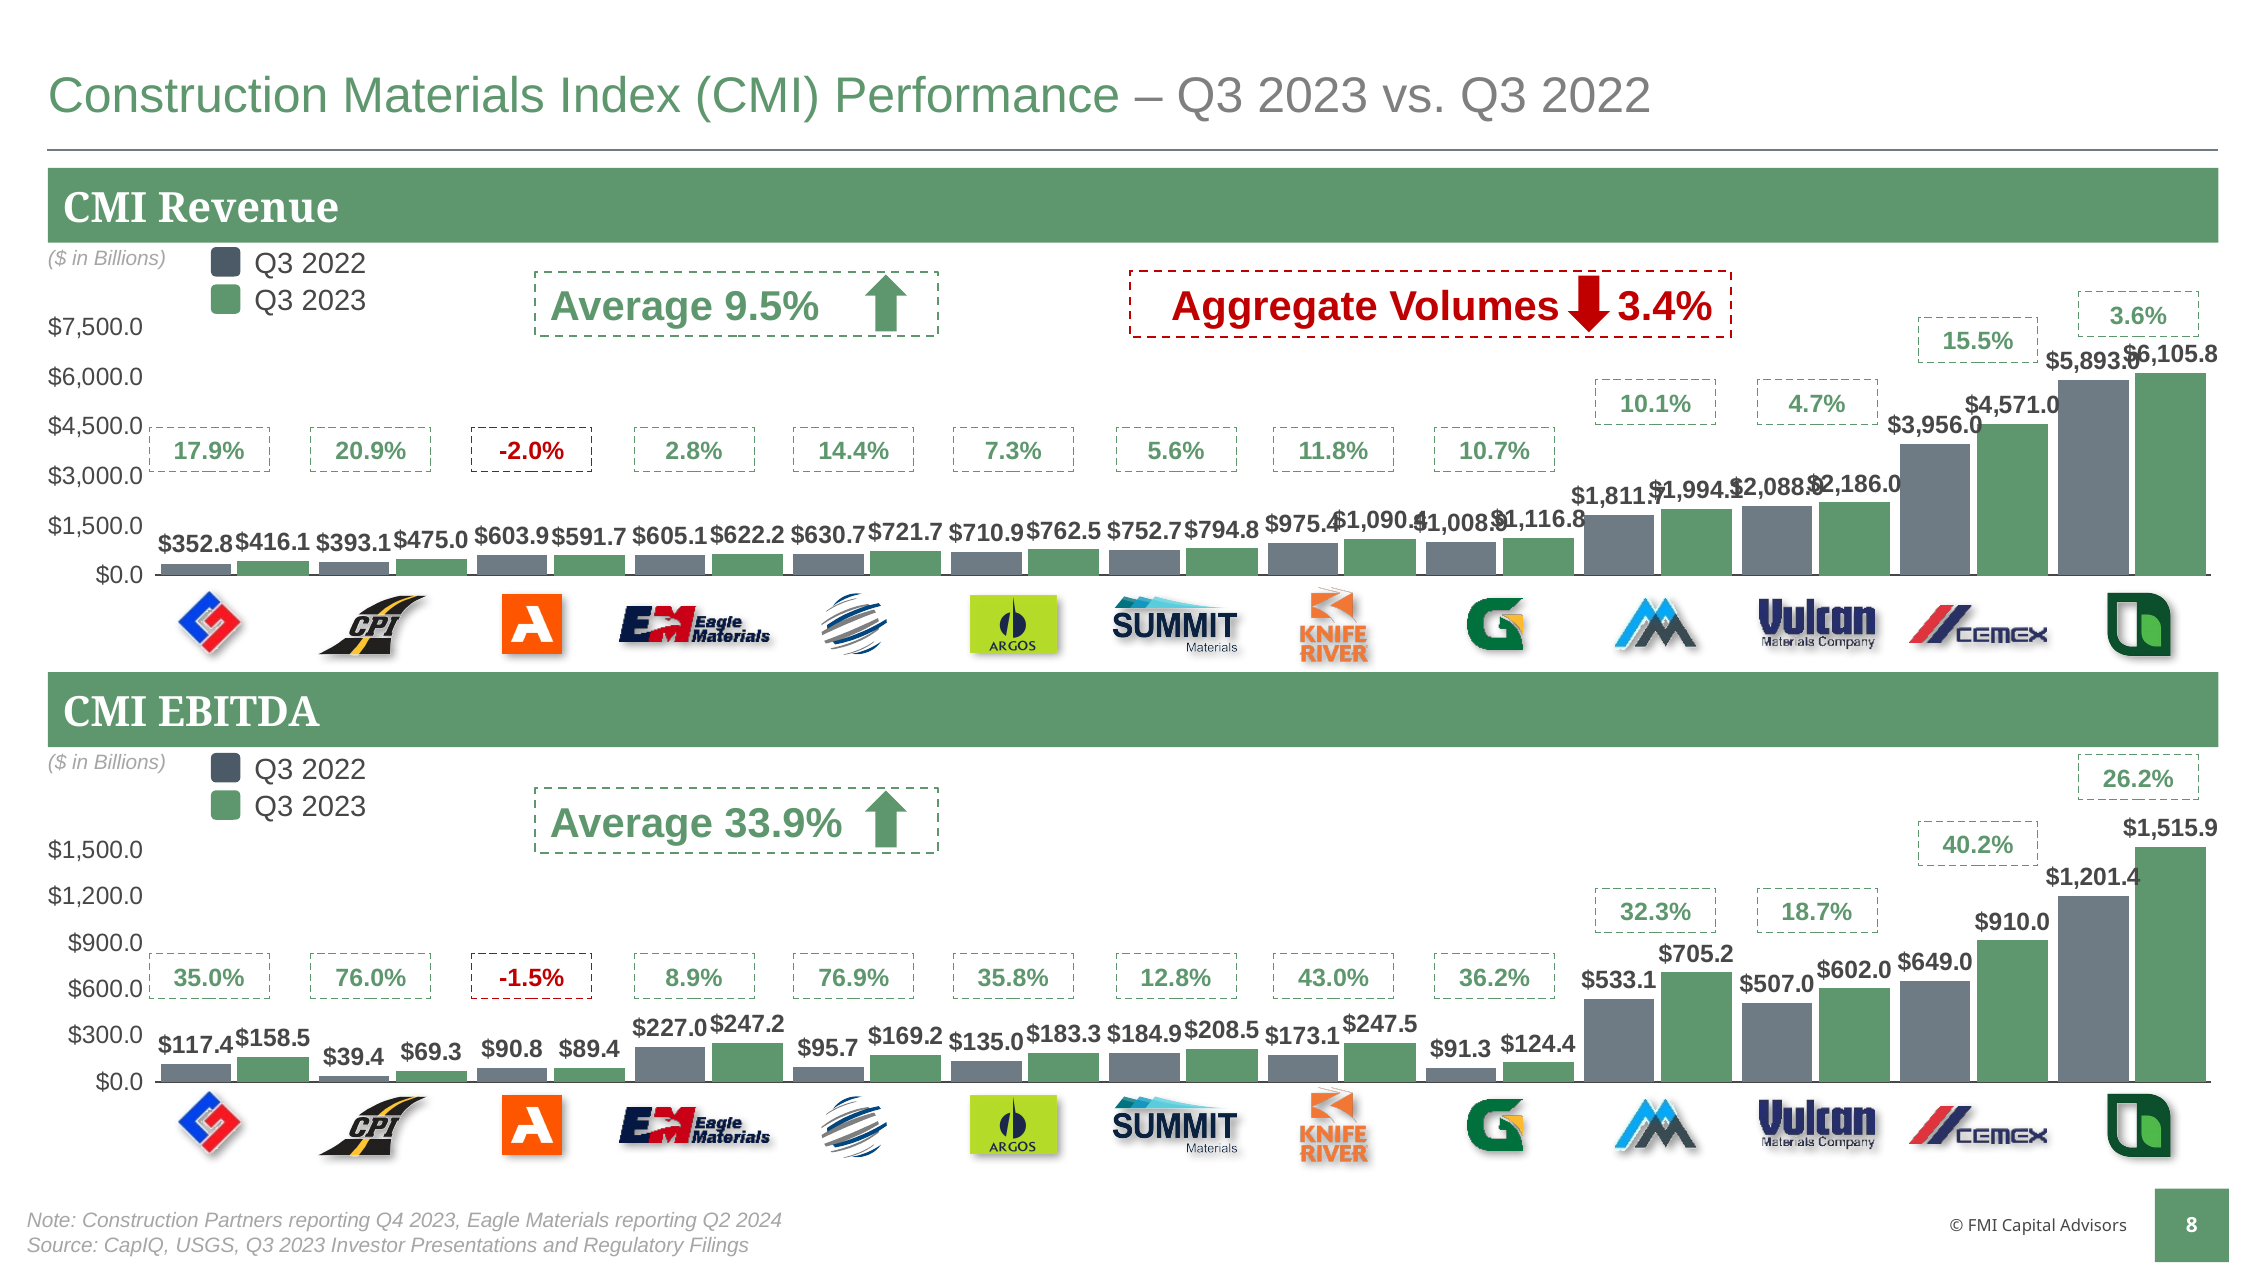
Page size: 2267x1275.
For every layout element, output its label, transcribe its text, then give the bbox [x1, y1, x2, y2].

picture [618, 606, 770, 642]
text_box Construction Materials Index (CMI) Performance – Q3 2023 vs. Q3 2022 [47, 68, 2219, 142]
picture [1111, 1091, 1241, 1159]
picture [1615, 1099, 1696, 1151]
picture [1467, 1099, 1523, 1151]
text_box ($ in Billions) [47, 745, 398, 777]
text_box Aggregate Volumes 3.4% [1129, 270, 1732, 274]
picture [2103, 1090, 2174, 1160]
text_box [209, 246, 242, 274]
picture [800, 1073, 908, 1181]
picture [1296, 1087, 1371, 1162]
text_box 26.2% [2078, 754, 2199, 781]
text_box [535, 787, 939, 854]
text_box Q3 2022 [240, 753, 385, 781]
picture [1111, 590, 1241, 658]
picture [970, 1095, 1057, 1154]
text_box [535, 271, 939, 338]
picture [1615, 598, 1696, 650]
picture [178, 591, 241, 658]
picture [314, 584, 428, 664]
text_box [209, 751, 242, 781]
picture [1759, 594, 1875, 655]
picture [1759, 1094, 1875, 1155]
picture [1467, 598, 1523, 650]
picture [2103, 589, 2174, 659]
picture [1909, 1106, 2047, 1144]
picture [502, 594, 562, 654]
picture [502, 1095, 562, 1155]
picture [178, 1091, 241, 1158]
chart [47, 781, 2219, 1160]
chart [47, 274, 2219, 654]
text_box Q3 2022 [240, 247, 385, 274]
picture [800, 570, 908, 678]
text_box CMI Revenue [47, 167, 2219, 244]
picture [618, 1107, 770, 1143]
text_box CMI EBITDA [47, 671, 2219, 748]
picture [1909, 605, 2047, 643]
picture [970, 595, 1057, 654]
text_box Note: Construction Partners reporting Q4 2023, Eagle Materials reporting Q2 2024 Source: CapIQ, USGS, Q3 2023 Investor Presentations and Regulatory Filings [26, 1228, 1527, 1264]
picture [1296, 586, 1371, 662]
picture [314, 1085, 428, 1165]
text_box ($ in Billions) [47, 241, 398, 273]
